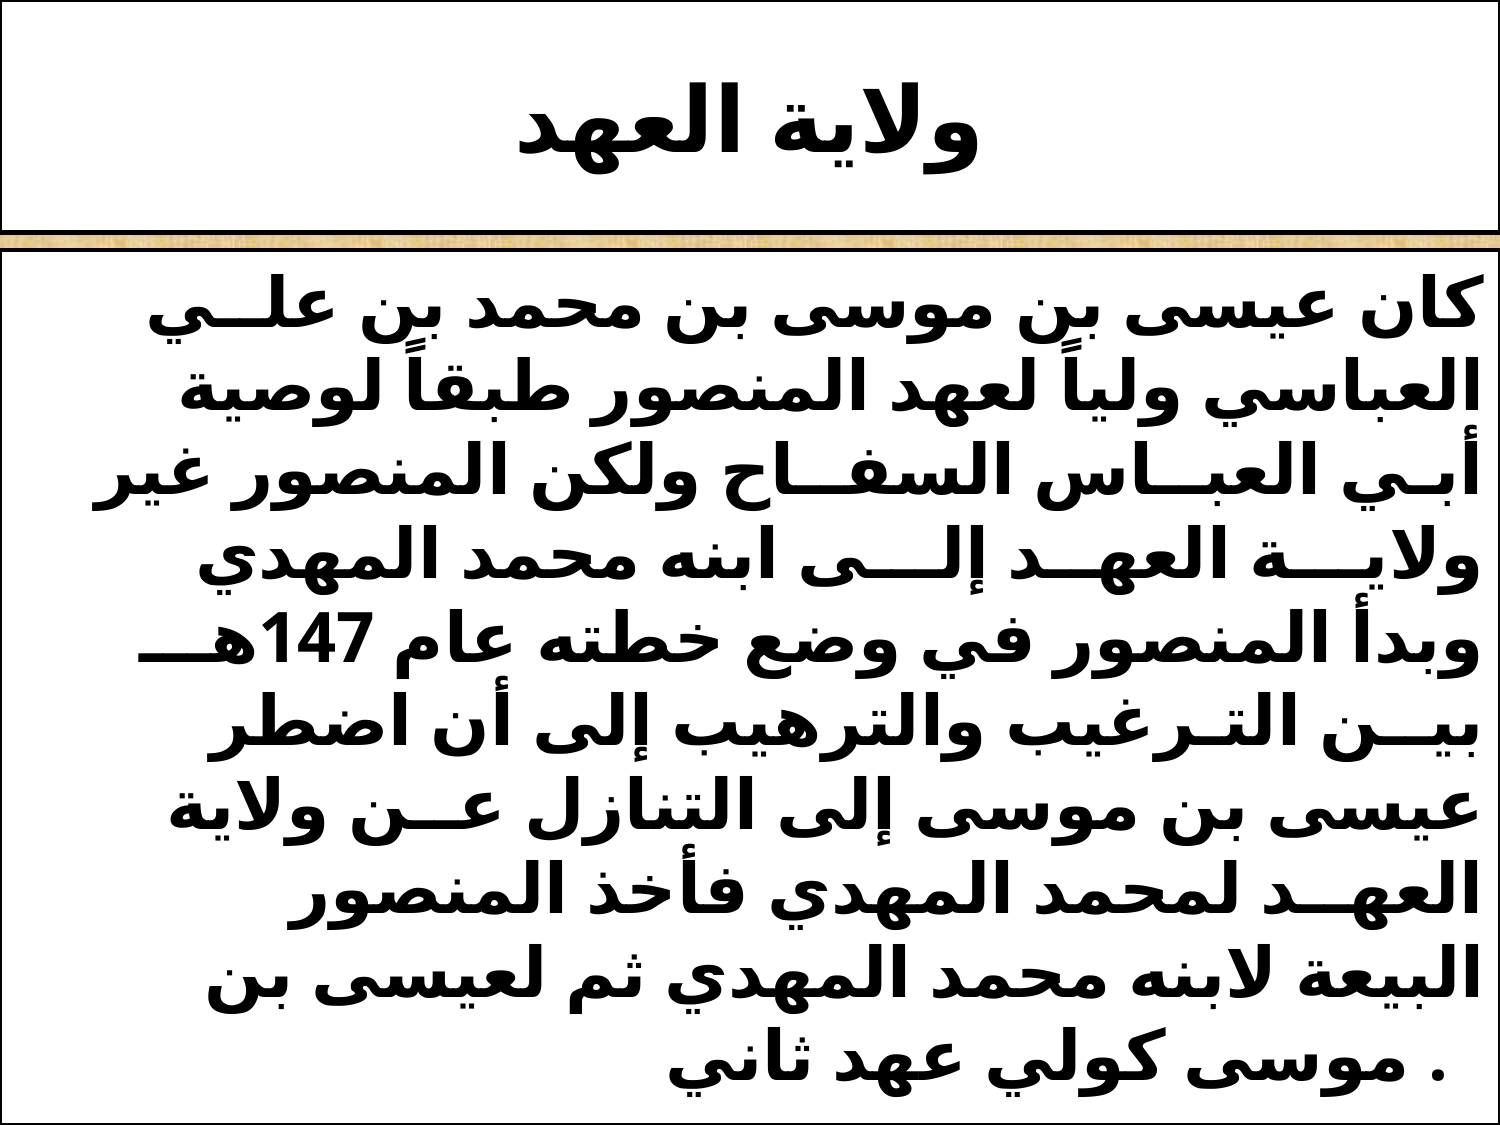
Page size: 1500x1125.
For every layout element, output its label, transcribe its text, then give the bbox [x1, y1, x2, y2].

picture [0, 235, 1500, 248]
list كان عيسى بن موسى بن محمد بن علــي العباسي ولياً لعهد المنصور طبقاً لوصية أبـي العبــاس السفــاح ولكن المنصور غير ولايـــة العهــد إلـــى ابنه محمد المهدي وبدأ المنصور في وضع خطته عام 147هـــ بيــن التـرغيب والترهيب إلى أن اضطر عيسى بن موسى إلى التنازل عــن ولاية العهــد لمحمد المهدي فأخذ المنصور البيعة لابنه محمد المهدي ثم لعيسى بن موسى كولي عهد ثاني . [0, 248, 1500, 1125]
title ولاية العهد [0, 0, 1500, 235]
